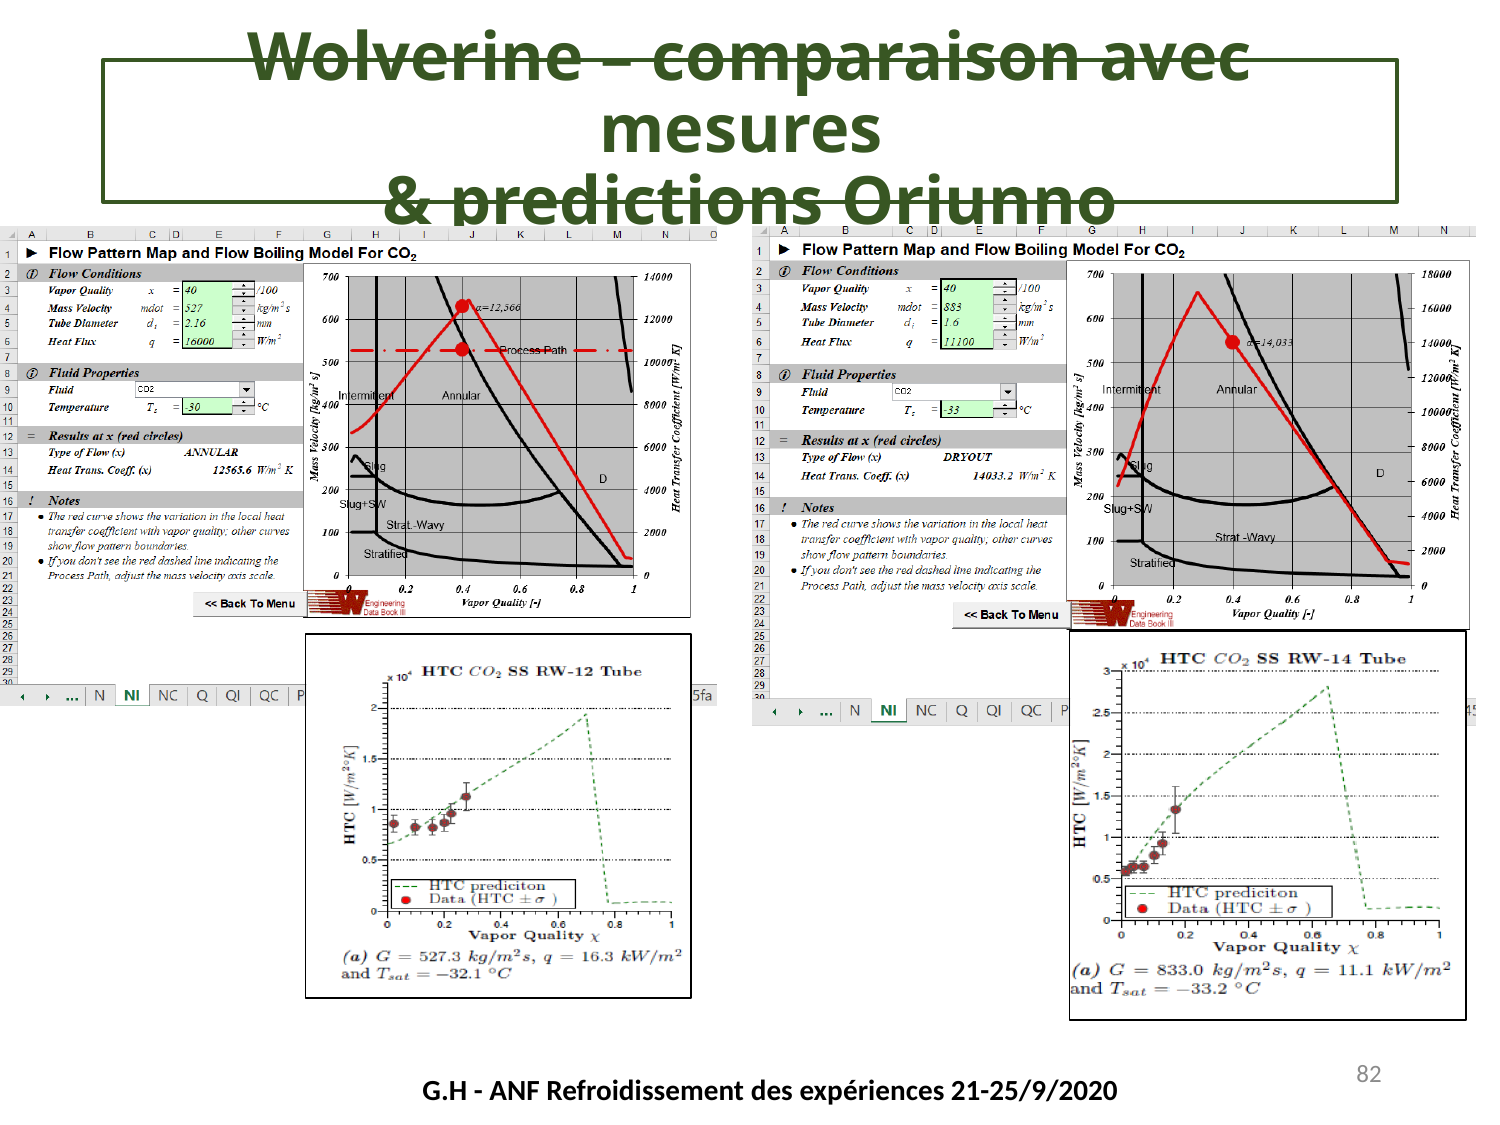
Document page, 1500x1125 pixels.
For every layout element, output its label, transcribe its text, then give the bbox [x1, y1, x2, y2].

picture [0, 225, 717, 998]
text_box G.H - ANF Refroidissement des expériences 21-25/9/2020 [407, 1056, 1134, 1114]
slide_number 82 [1059, 1042, 1397, 1103]
title Wolverine – comparaison avec mesures & predictions Oriunno [103, 59, 1397, 203]
picture [752, 225, 1476, 1020]
